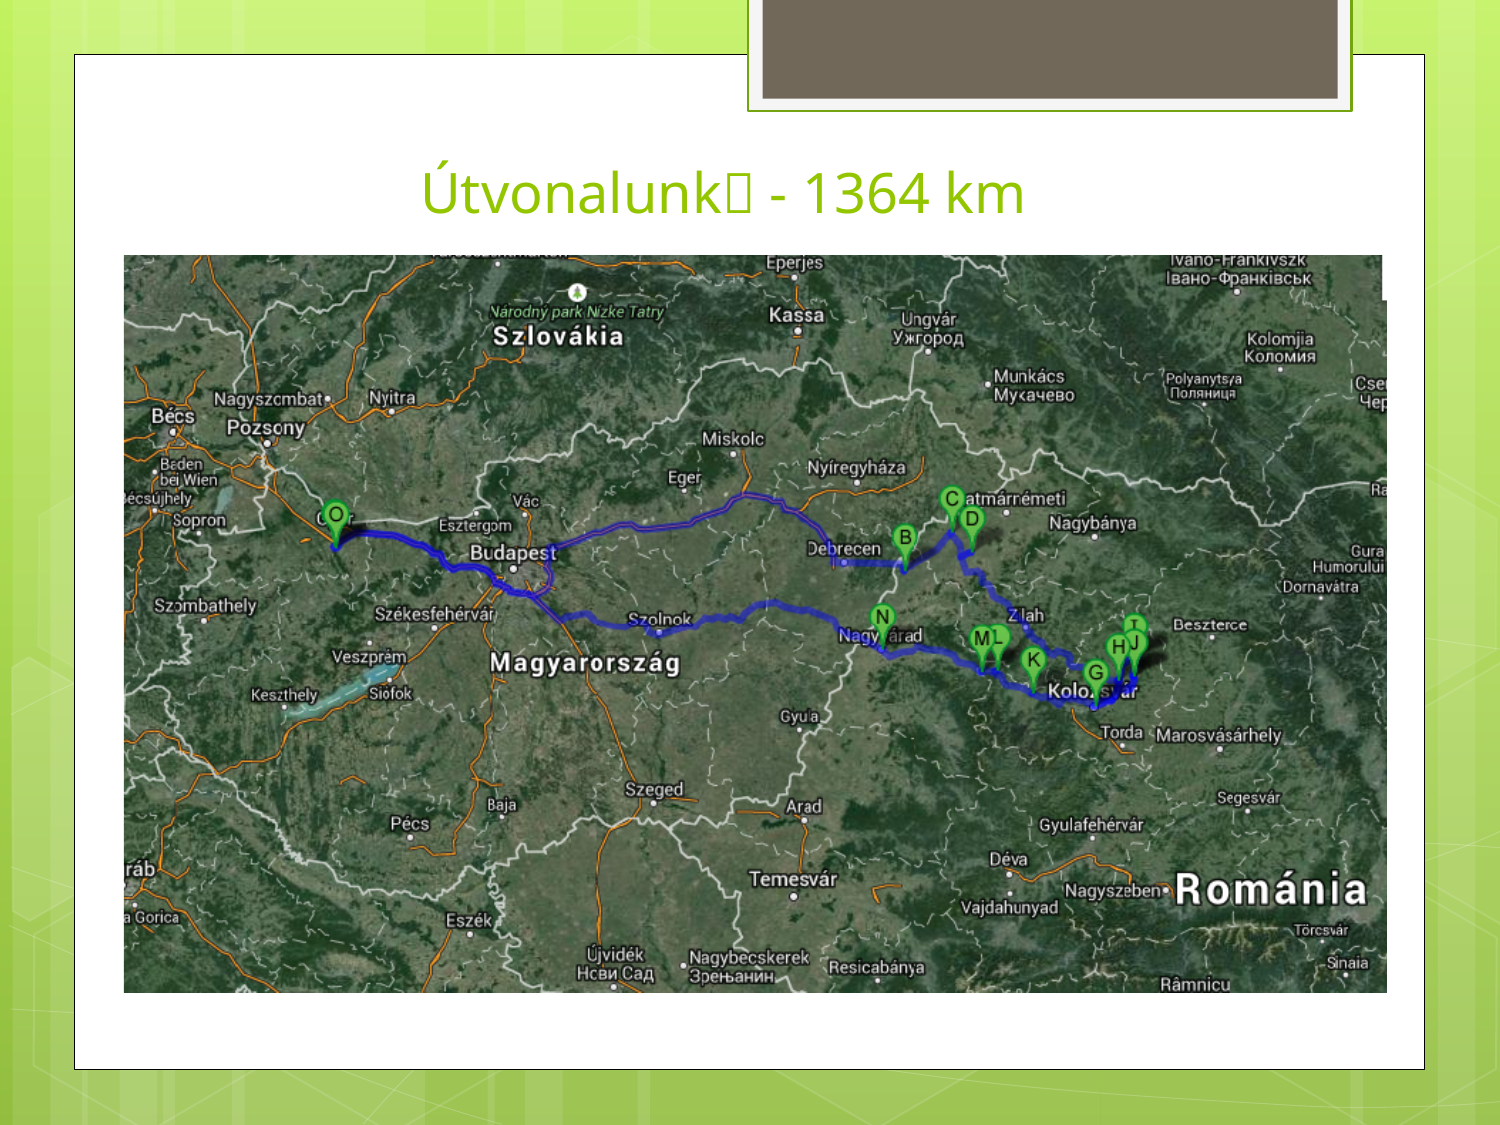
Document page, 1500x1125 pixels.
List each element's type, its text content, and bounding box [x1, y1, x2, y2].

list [123, 255, 1388, 993]
title Útvonalunk - 1364 km [147, 149, 1300, 232]
